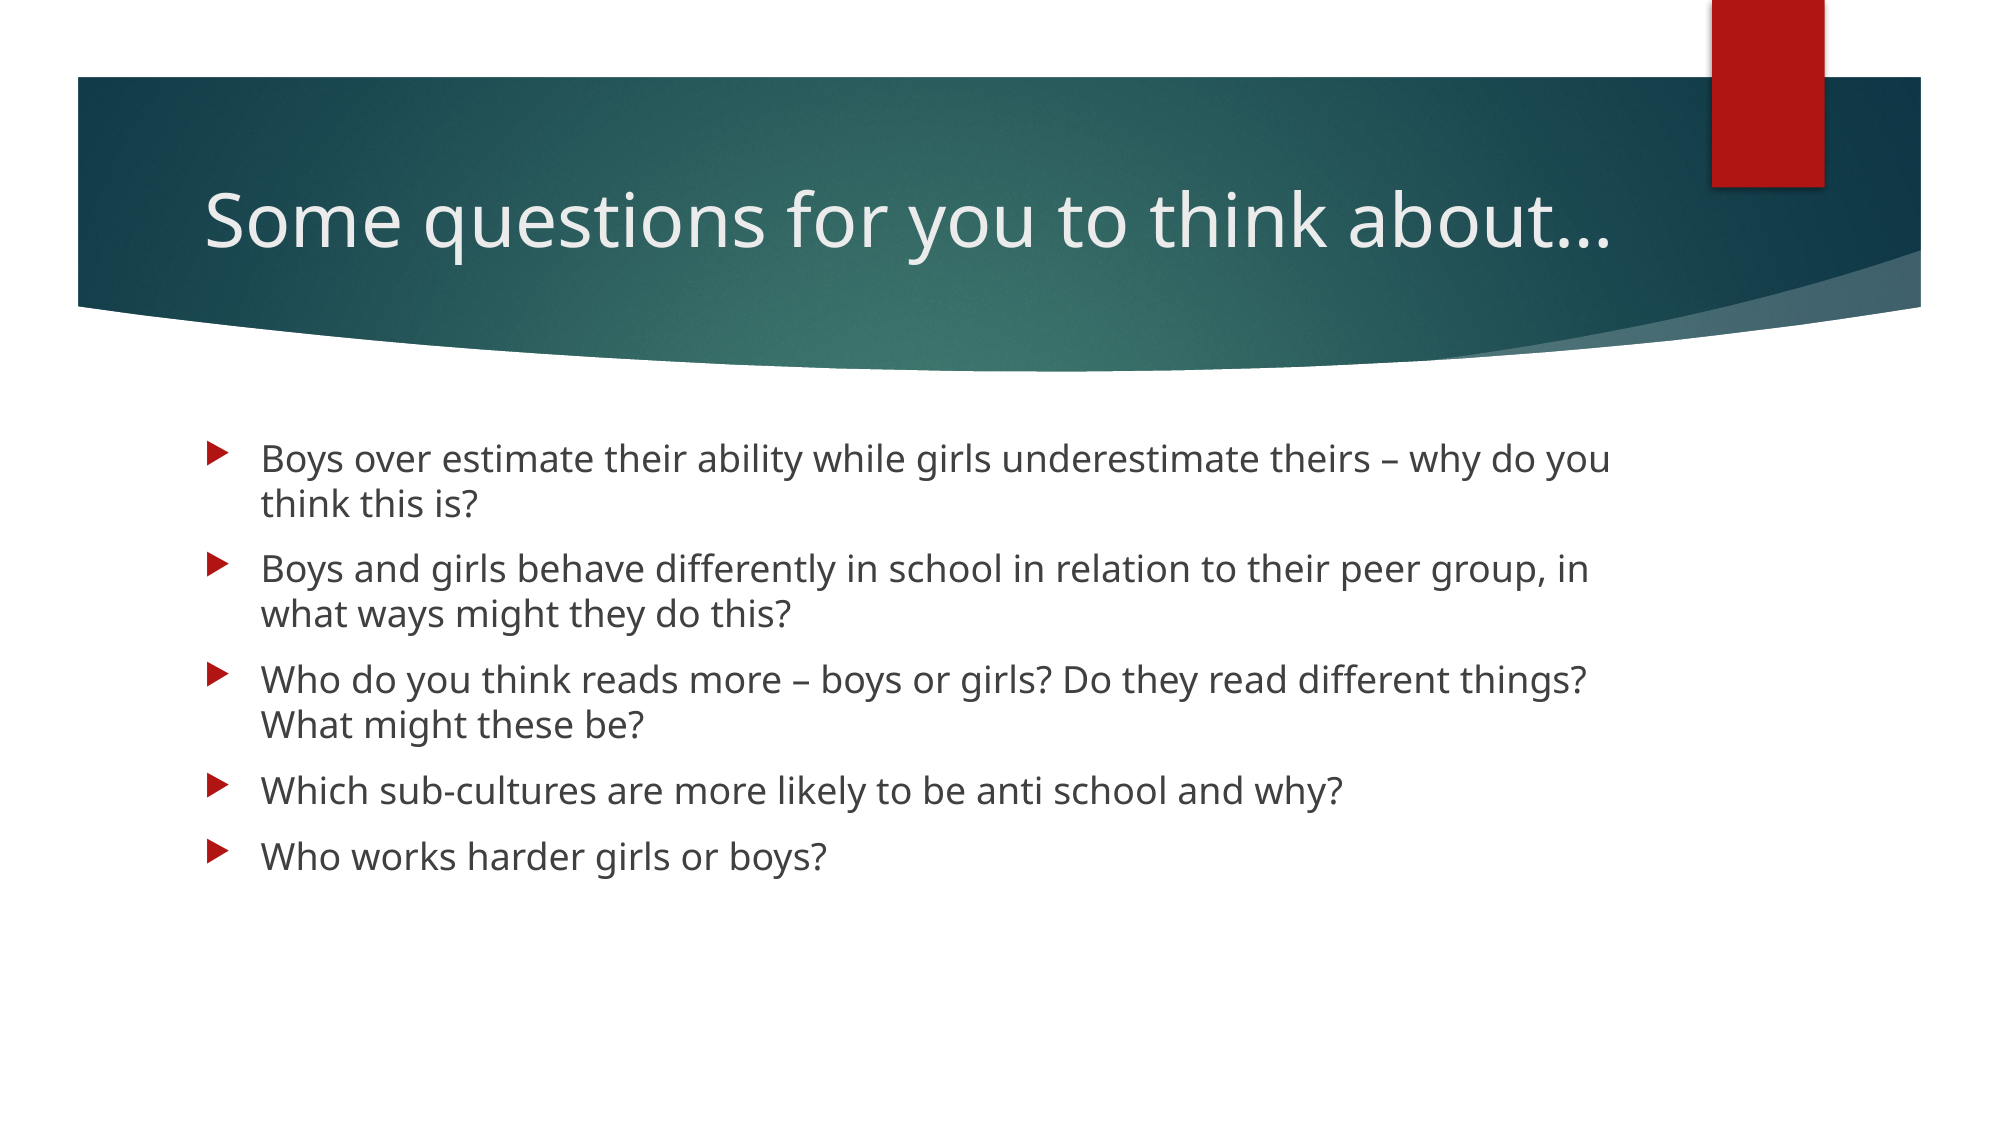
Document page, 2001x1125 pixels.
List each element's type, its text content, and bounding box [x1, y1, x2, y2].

title Some questions for you to think about… [189, 159, 1638, 276]
list Boys over estimate their ability while girls underestimate theirs – why do you think this is? Boys and girls behave differently in school in relation to their peer group, in what ways might they do this? Who do you think reads more – boys or girls? Do they read different things? What might these be? Which sub-cultures are more likely to be anti school and why? Who works harder girls or boys? [189, 427, 1638, 988]
